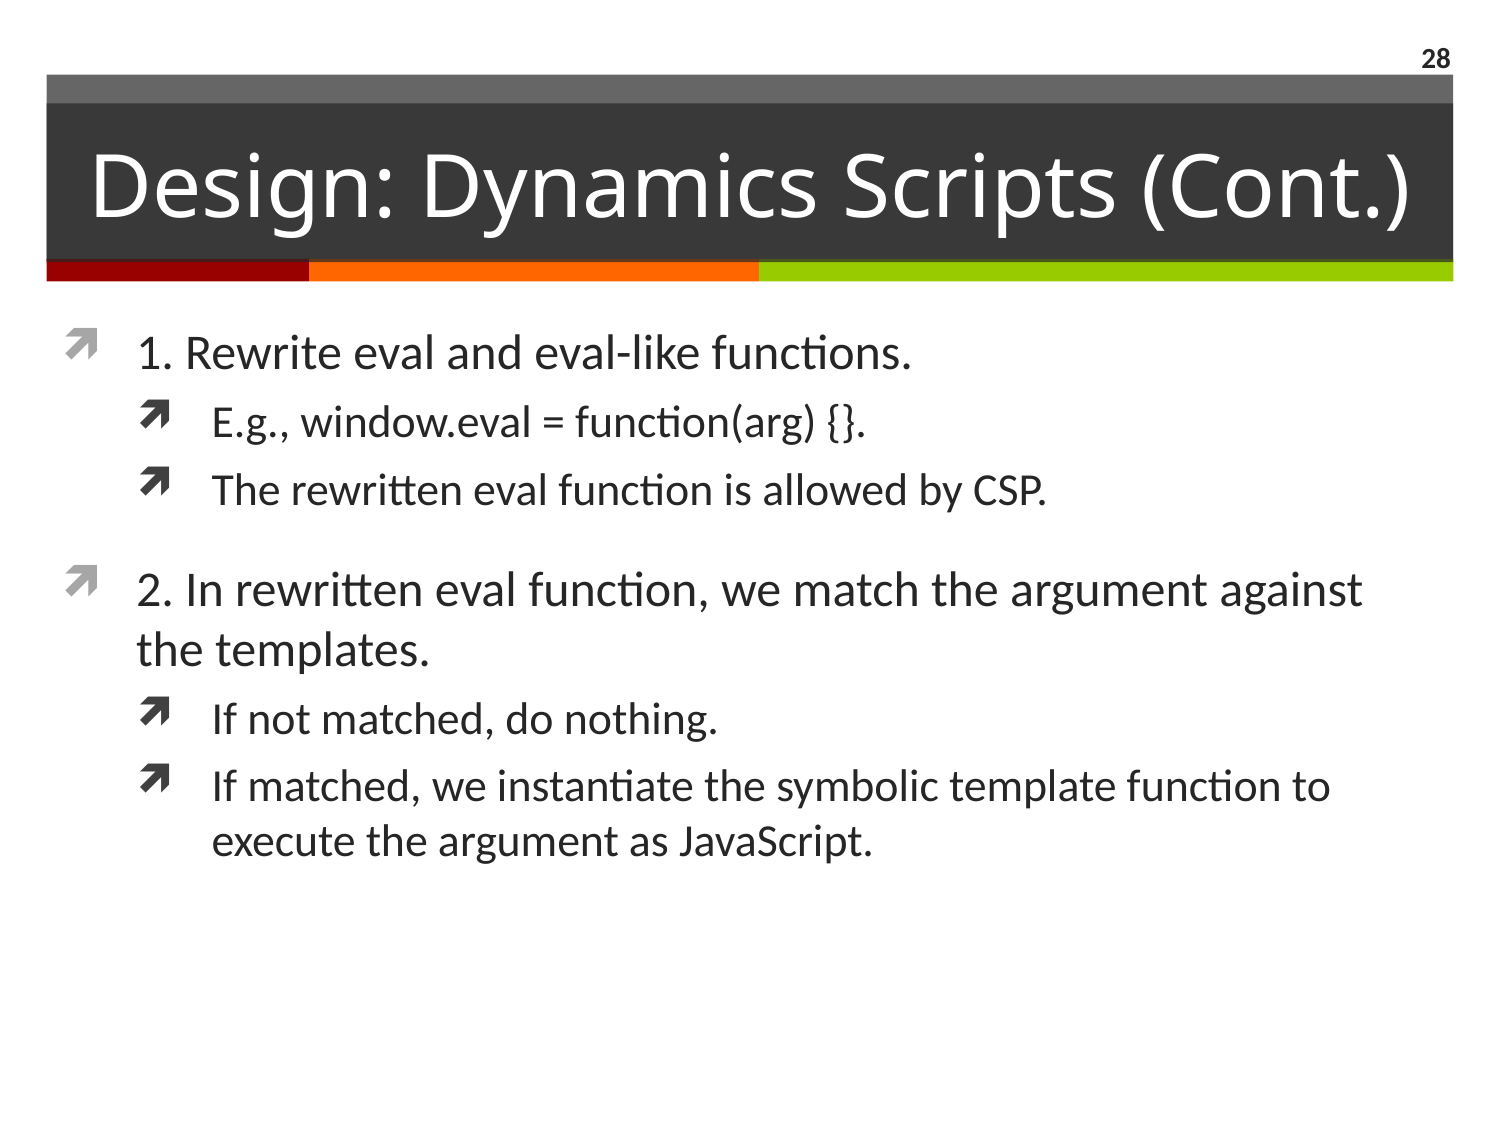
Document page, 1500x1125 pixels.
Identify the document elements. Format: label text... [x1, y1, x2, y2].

list 1. Rewrite eval and eval-like functions. E.g., window.eval = function(arg) {}. The rewritten eval function is allowed by CSP. 2. In rewritten eval function, we match the argument against the templates. If not matched, do nothing. If matched, we instantiate the symbolic template function to execute the argument as JavaScript. [46, 312, 1380, 1047]
slide_number 28 [1362, 27, 1466, 87]
title Design: Dynamics Scripts (Cont.) [46, 103, 1454, 263]
